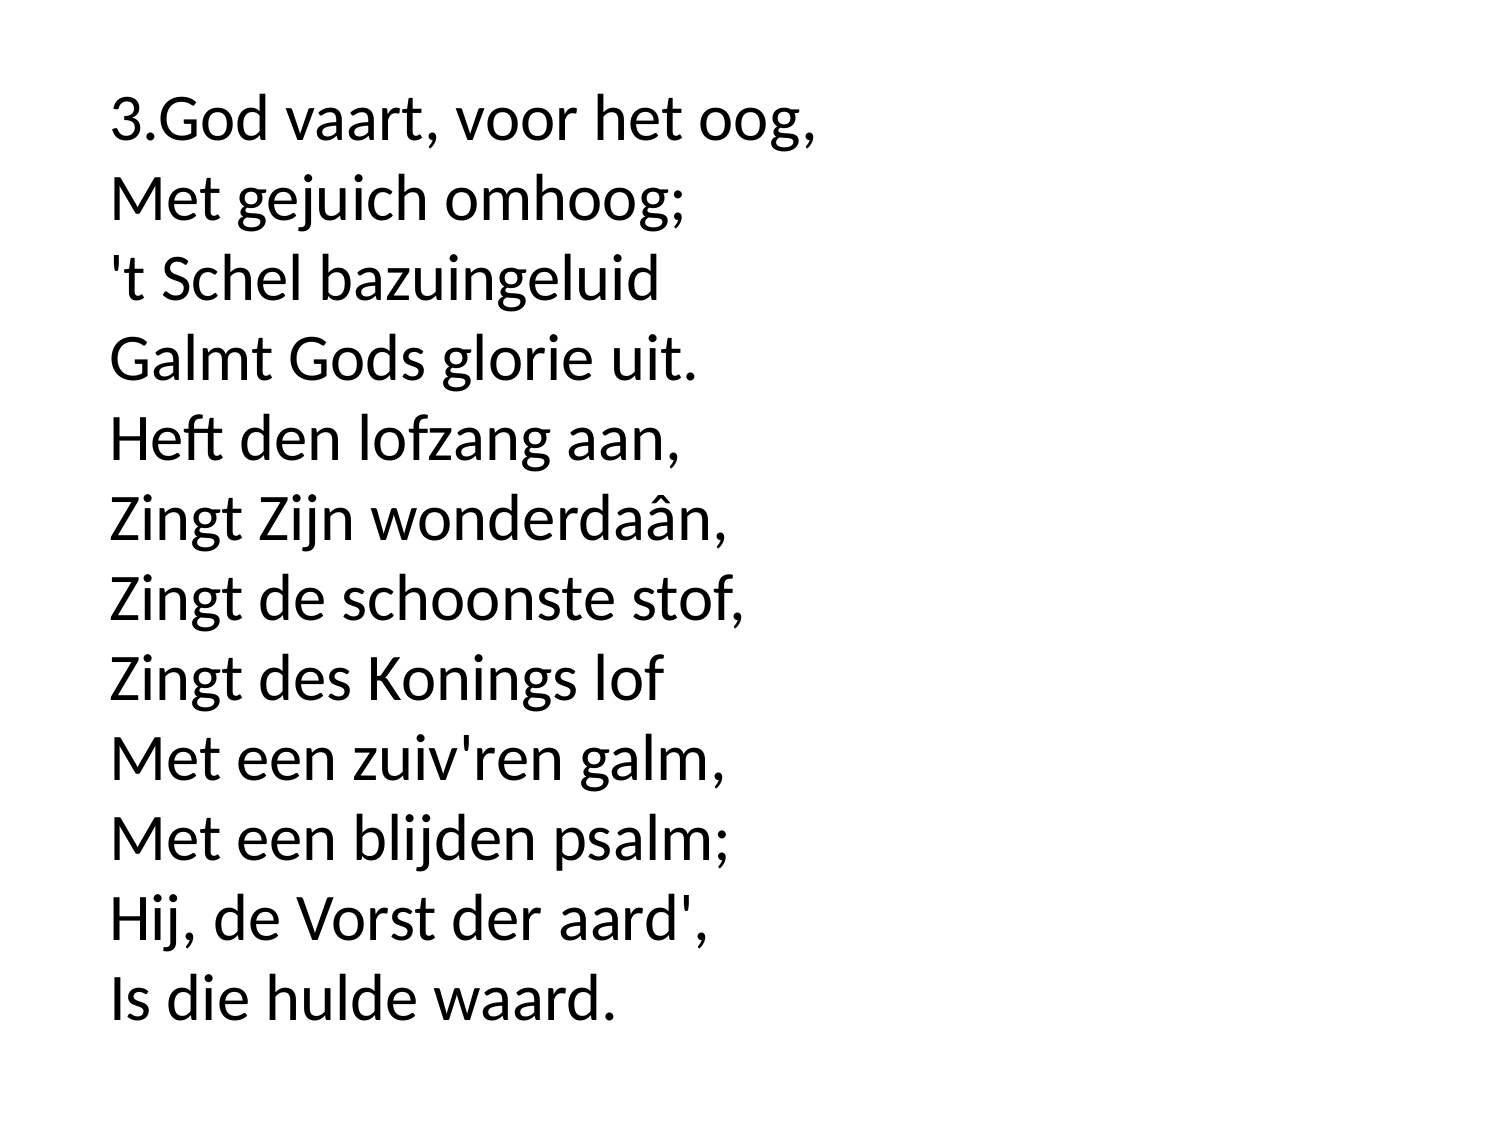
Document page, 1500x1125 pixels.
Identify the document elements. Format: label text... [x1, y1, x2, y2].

text_box 3.God vaart, voor het oog, Met gejuich omhoog; 't Schel bazuingeluid Galmt Gods glorie uit. Heft den lofzang aan, Zingt Zijn wonderdaân, Zingt de schoonste stof, Zingt des Konings lof Met een zuiv'ren galm, Met een blijden psalm; Hij, de Vorst der aard', Is die hulde waard. [94, 66, 1420, 1041]
